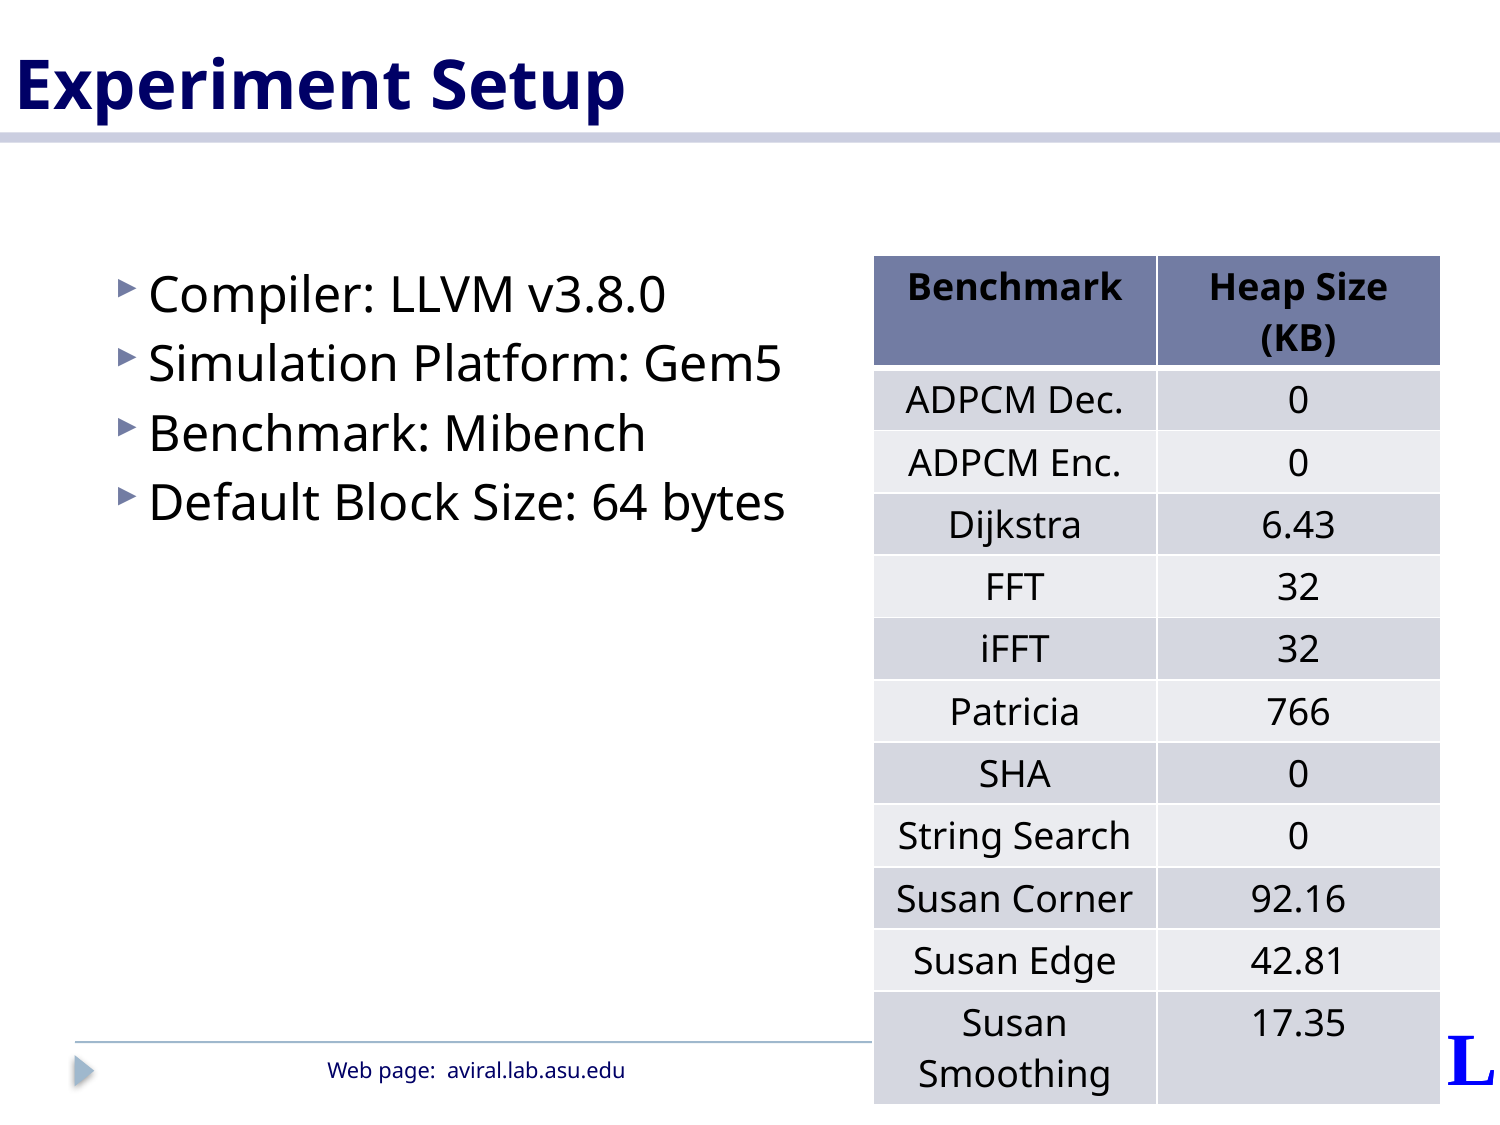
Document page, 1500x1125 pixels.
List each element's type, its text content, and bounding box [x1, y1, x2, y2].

table_cell ADPCM Dec. [874, 371, 1156, 430]
table_cell 92.16 [1158, 868, 1440, 928]
table_cell FFT [874, 556, 1156, 617]
table_cell 42.81 [1158, 930, 1440, 990]
table_cell ADPCM Enc. [874, 431, 1156, 492]
table_cell 0 [1158, 805, 1440, 866]
table_cell Dijkstra [874, 494, 1156, 554]
list Compiler: LLVM v3.8.0 Simulation Platform: Gem5 Benchmark: Mibench Default Block Size: 64 bytes [99, 254, 824, 891]
table_cell String Search [874, 805, 1156, 866]
table_header Benchmark [874, 256, 1156, 365]
table_cell SHA [874, 743, 1156, 803]
table_cell 0 [1158, 743, 1440, 803]
table_cell Susan Smoothing [874, 992, 1156, 1104]
table_cell 766 [1158, 681, 1440, 741]
table_header Heap Size (KB) [1158, 256, 1440, 365]
table_cell 6.43 [1158, 494, 1440, 554]
table_cell 32 [1158, 556, 1440, 617]
title Experiment Setup [0, 0, 1500, 131]
table_cell iFFT [874, 618, 1156, 679]
table_cell 17.35 [1158, 992, 1440, 1104]
table_cell Patricia [874, 681, 1156, 741]
table_cell 0 [1158, 431, 1440, 492]
table_cell 0 [1158, 371, 1440, 430]
table_cell Susan Edge [874, 930, 1156, 990]
table_cell Susan Corner [874, 868, 1156, 928]
table_cell 32 [1158, 618, 1440, 679]
